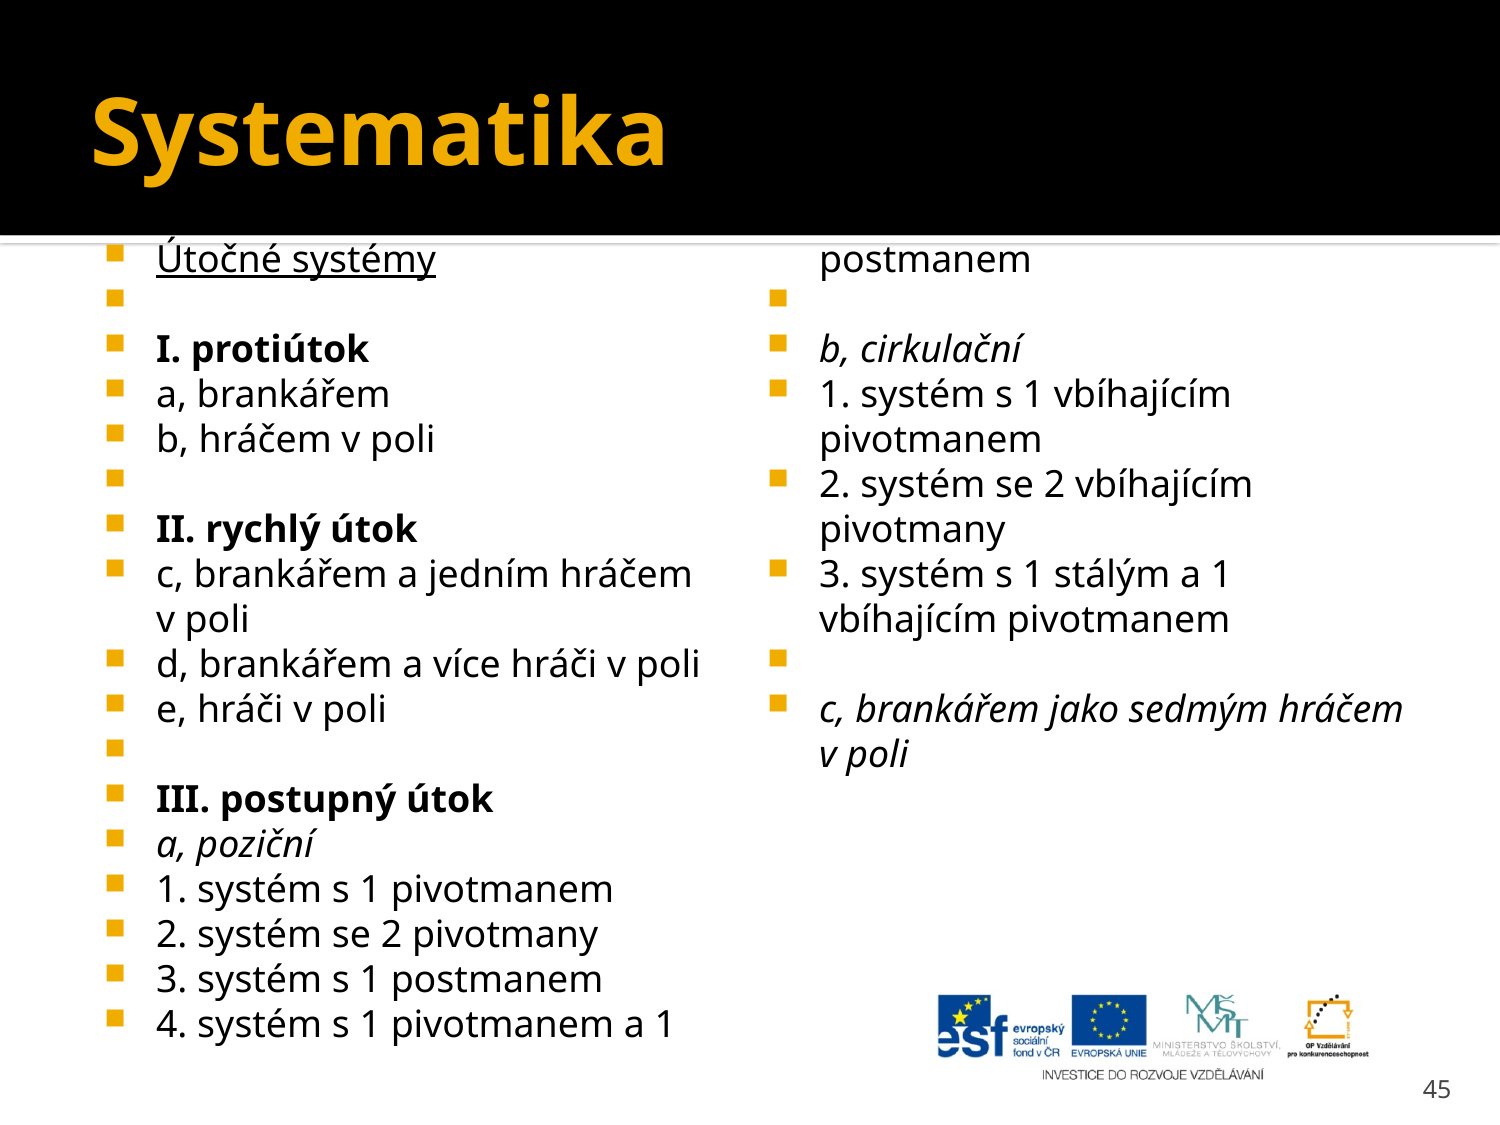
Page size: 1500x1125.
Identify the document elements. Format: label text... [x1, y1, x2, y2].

slide_number 45 [1345, 1062, 1467, 1108]
list Útočné systémy I. protiútok a, brankářem b, hráčem v poli II. rychlý útok c, brankářem a jedním hráčem v poli d, brankářem a více hráči v poli e, hráči v poli III. postupný útok a, poziční 1. systém s 1 pivotmanem 2. systém se 2 pivotmany 3. systém s 1 postmanem 4. systém s 1 pivotmanem a 1 postmanem b, cirkulační 1. systém s 1 vbíhajícím pivotmanem 2. systém se 2 vbíhajícím pivotmany 3. systém s 1 stálým a 1 vbíhajícím pivotmanem c, brankářem jako sedmým hráčem v poli [75, 219, 1425, 1059]
picture [915, 975, 1398, 1095]
title Systematika [75, 25, 1425, 219]
